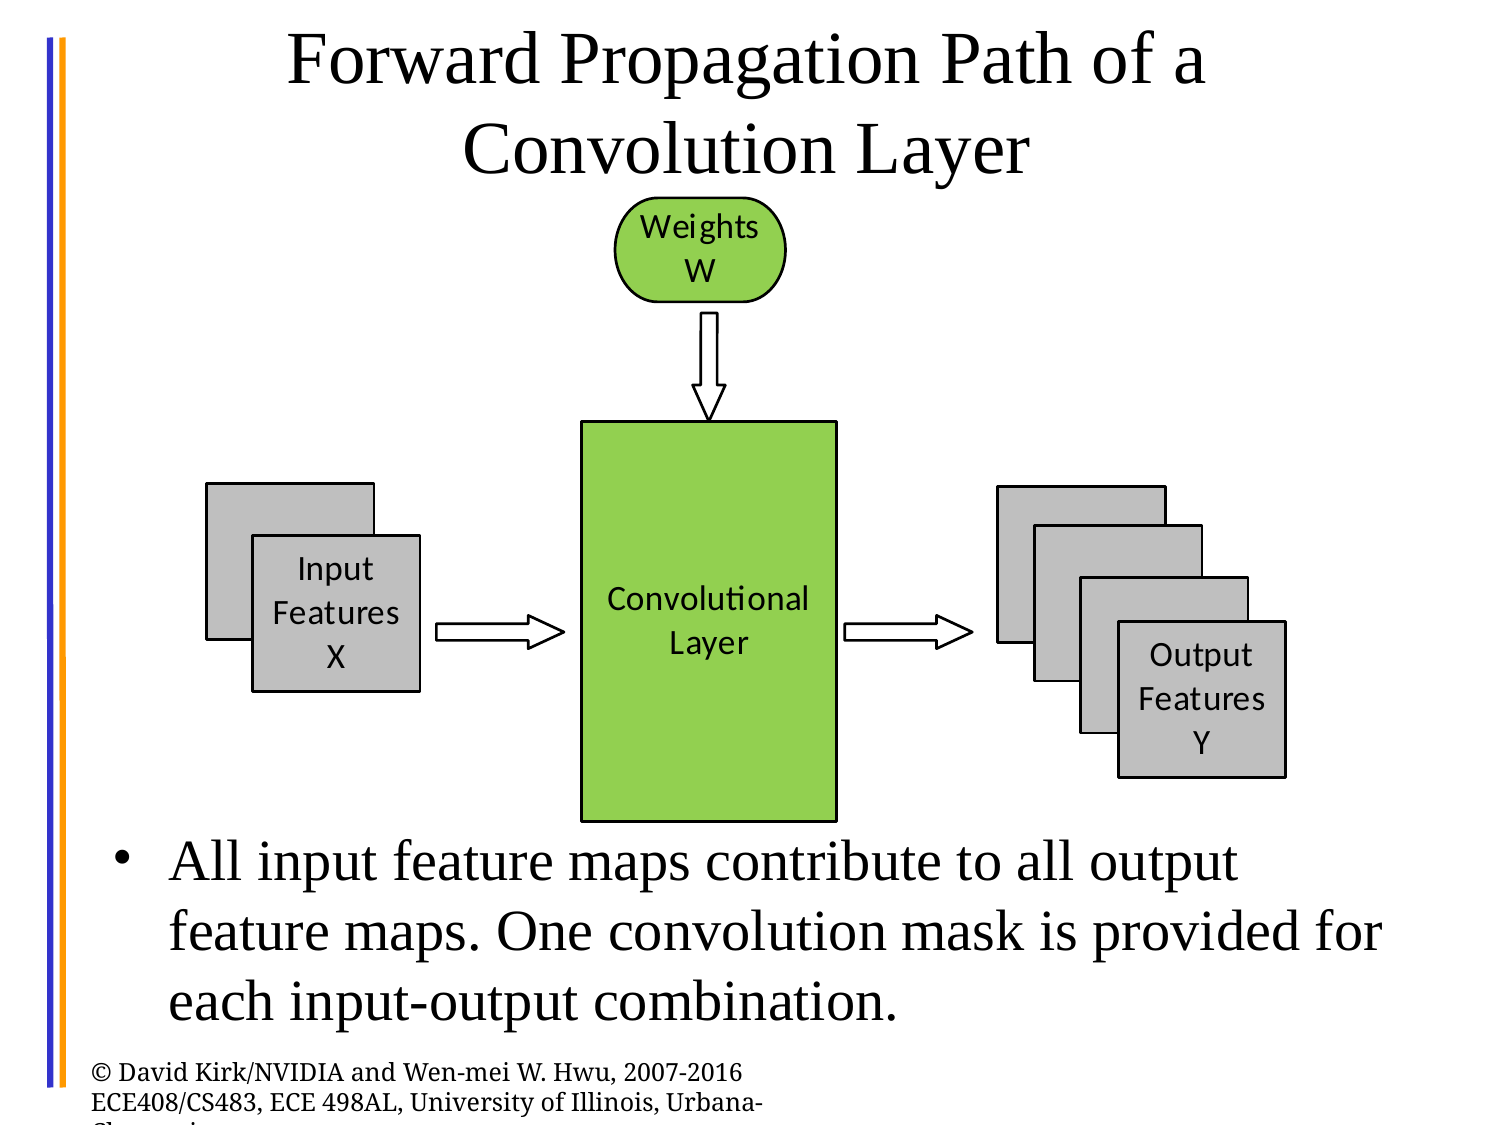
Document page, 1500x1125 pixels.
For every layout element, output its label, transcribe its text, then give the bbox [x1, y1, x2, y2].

title Forward Propagation Path of a Convolution Layer [96, 4, 1397, 192]
list All input feature maps contribute to all output feature maps. One convolution mask is provided for each input-output combination. [112, 821, 1413, 1125]
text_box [74, 129, 1378, 887]
